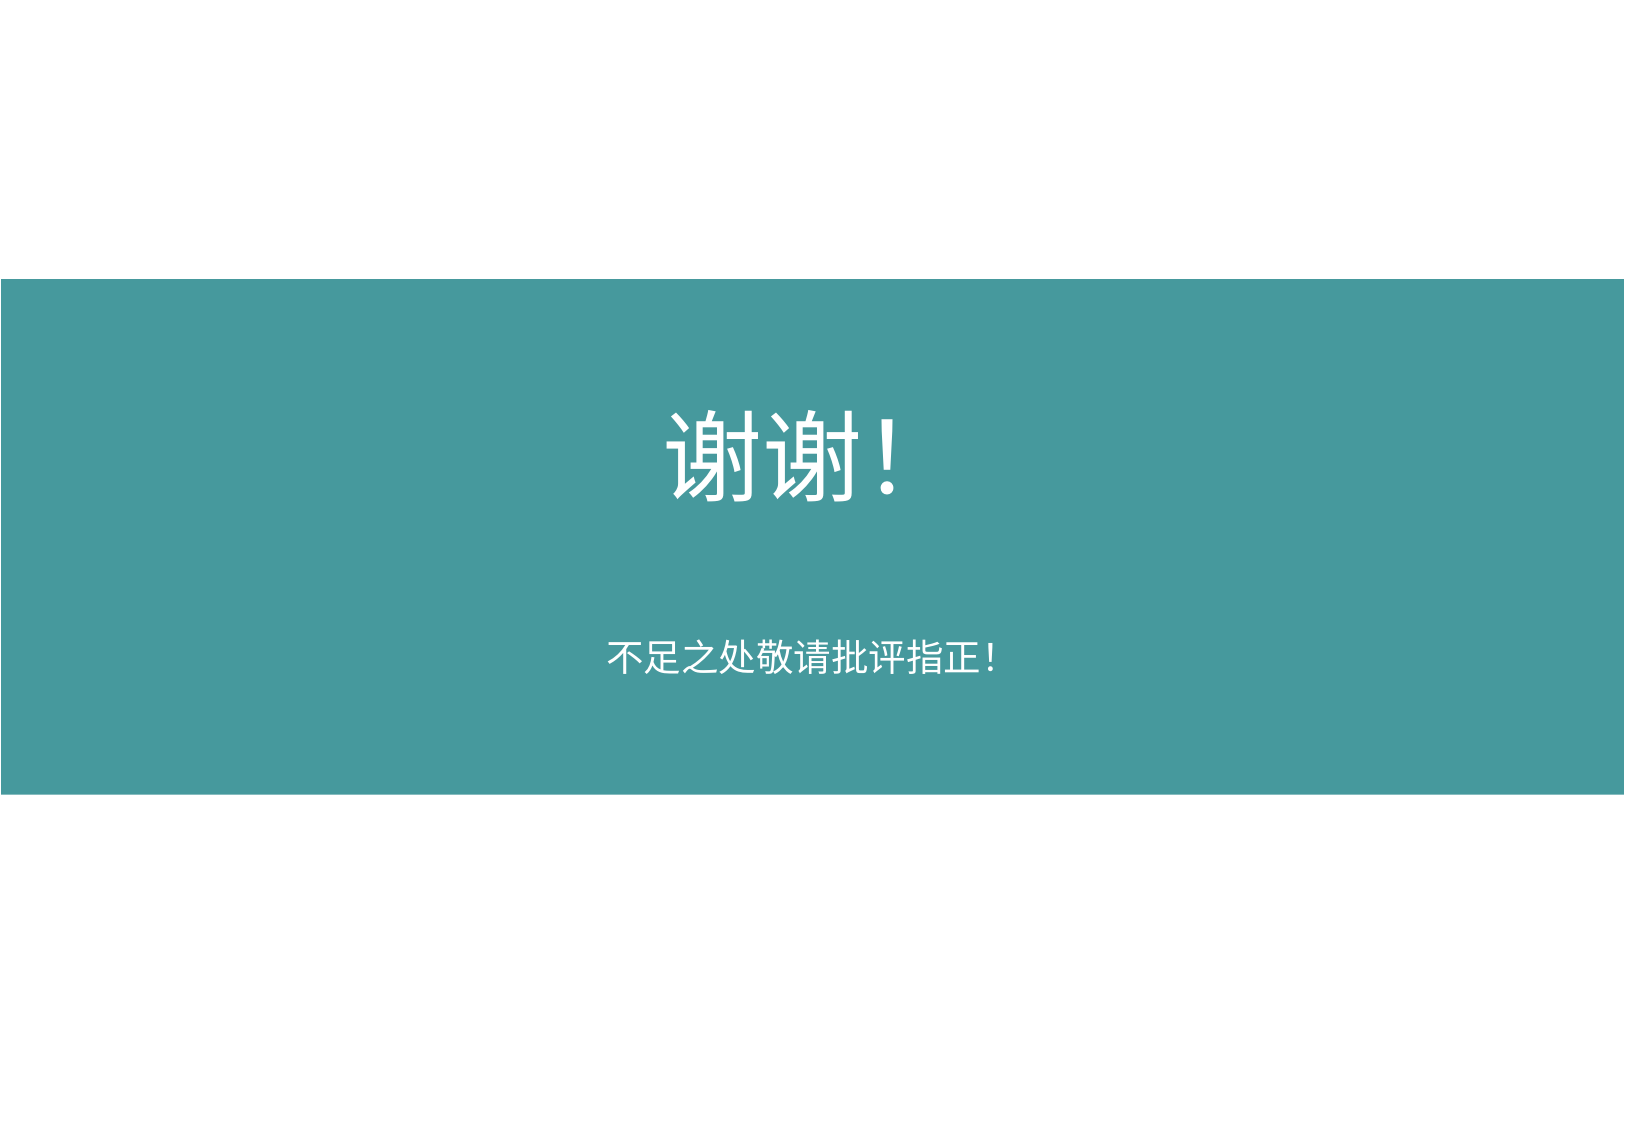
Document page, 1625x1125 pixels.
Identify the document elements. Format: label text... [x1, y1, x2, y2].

text_box 谢谢！ 不足之处敬请批评指正！ [1, 279, 1624, 795]
